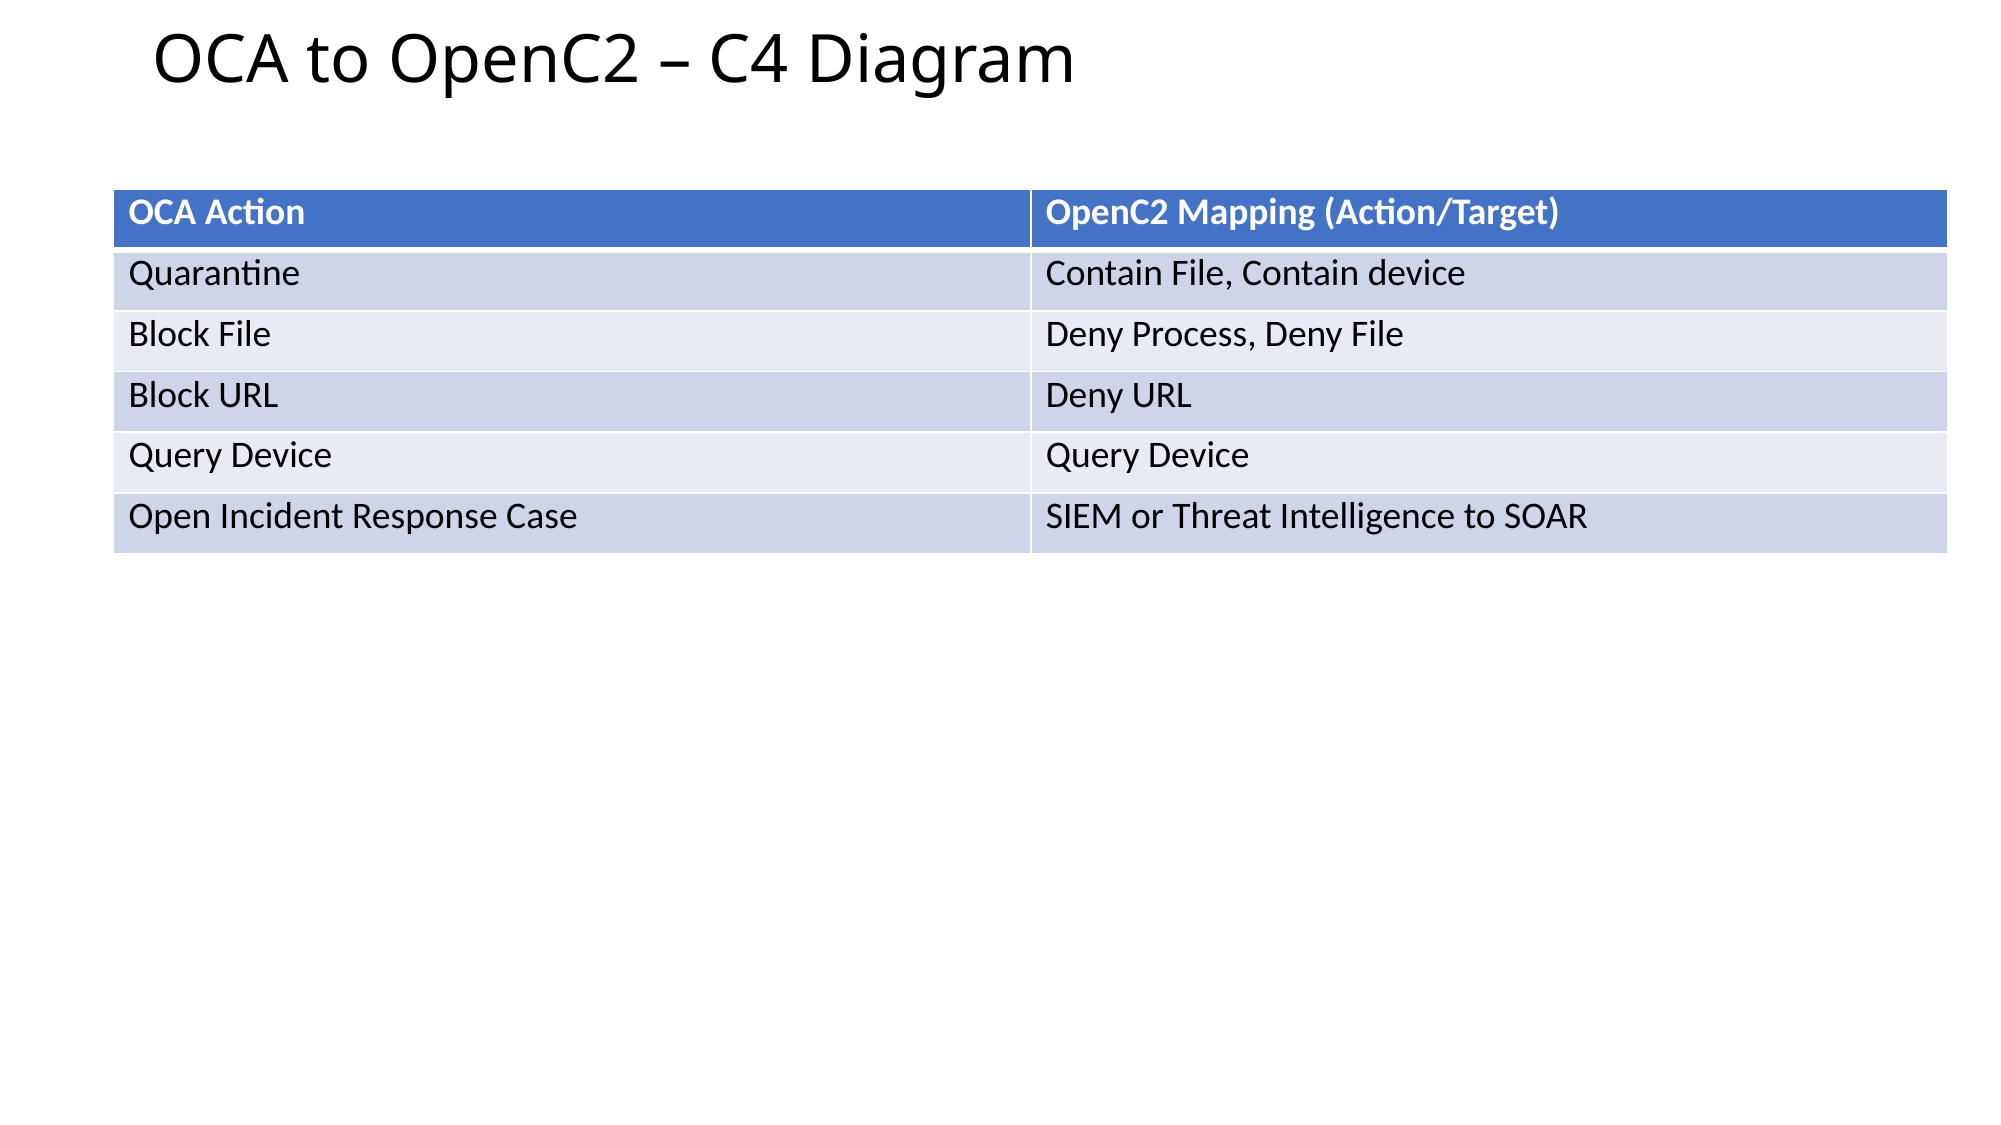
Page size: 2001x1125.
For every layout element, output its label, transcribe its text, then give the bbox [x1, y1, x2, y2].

table_cell Deny URL [1032, 372, 1947, 431]
table_cell Block URL [114, 372, 1030, 431]
table_cell Quarantine [114, 253, 1030, 310]
table_cell Contain File, Contain device [1032, 253, 1947, 310]
title OCA to OpenC2 – C4 Diagram [137, 2, 1863, 120]
table_cell Open Incident Response Case [114, 494, 1030, 553]
table_header OpenC2 Mapping (Action/Target) [1032, 190, 1947, 247]
table_header OCA Action [114, 190, 1030, 247]
table_cell Query Device [114, 433, 1030, 492]
table_cell SIEM or Threat Intelligence to SOAR [1032, 494, 1947, 553]
table_cell Deny Process, Deny File [1032, 312, 1947, 371]
table_cell Block File [114, 312, 1030, 371]
table_cell Query Device [1032, 433, 1947, 492]
